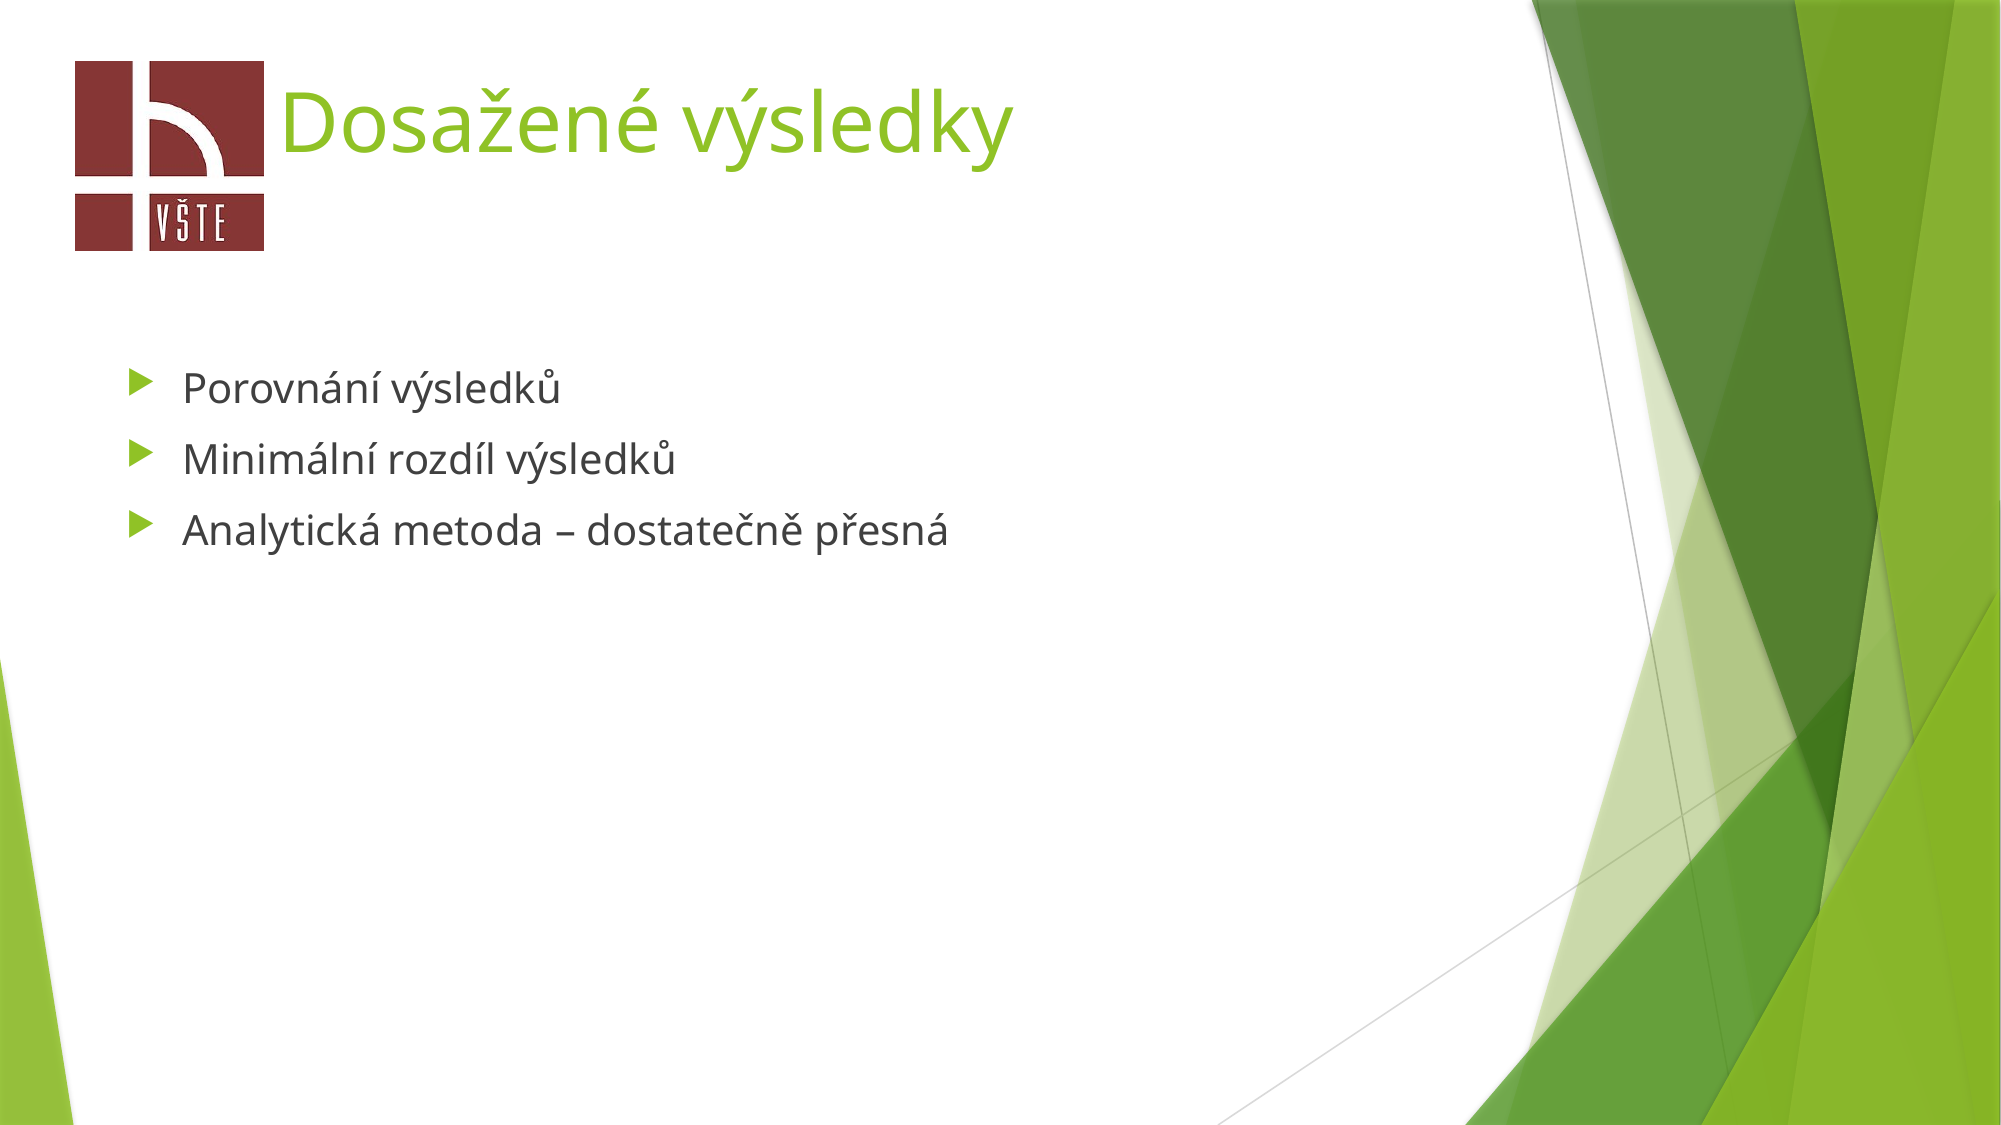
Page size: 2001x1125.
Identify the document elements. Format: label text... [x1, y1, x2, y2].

list Porovnání výsledků Minimální rozdíl výsledků Analytická metoda – dostatečně přesná [111, 354, 1522, 992]
title Dosažené výsledky [263, 61, 1675, 279]
picture [74, 60, 265, 251]
